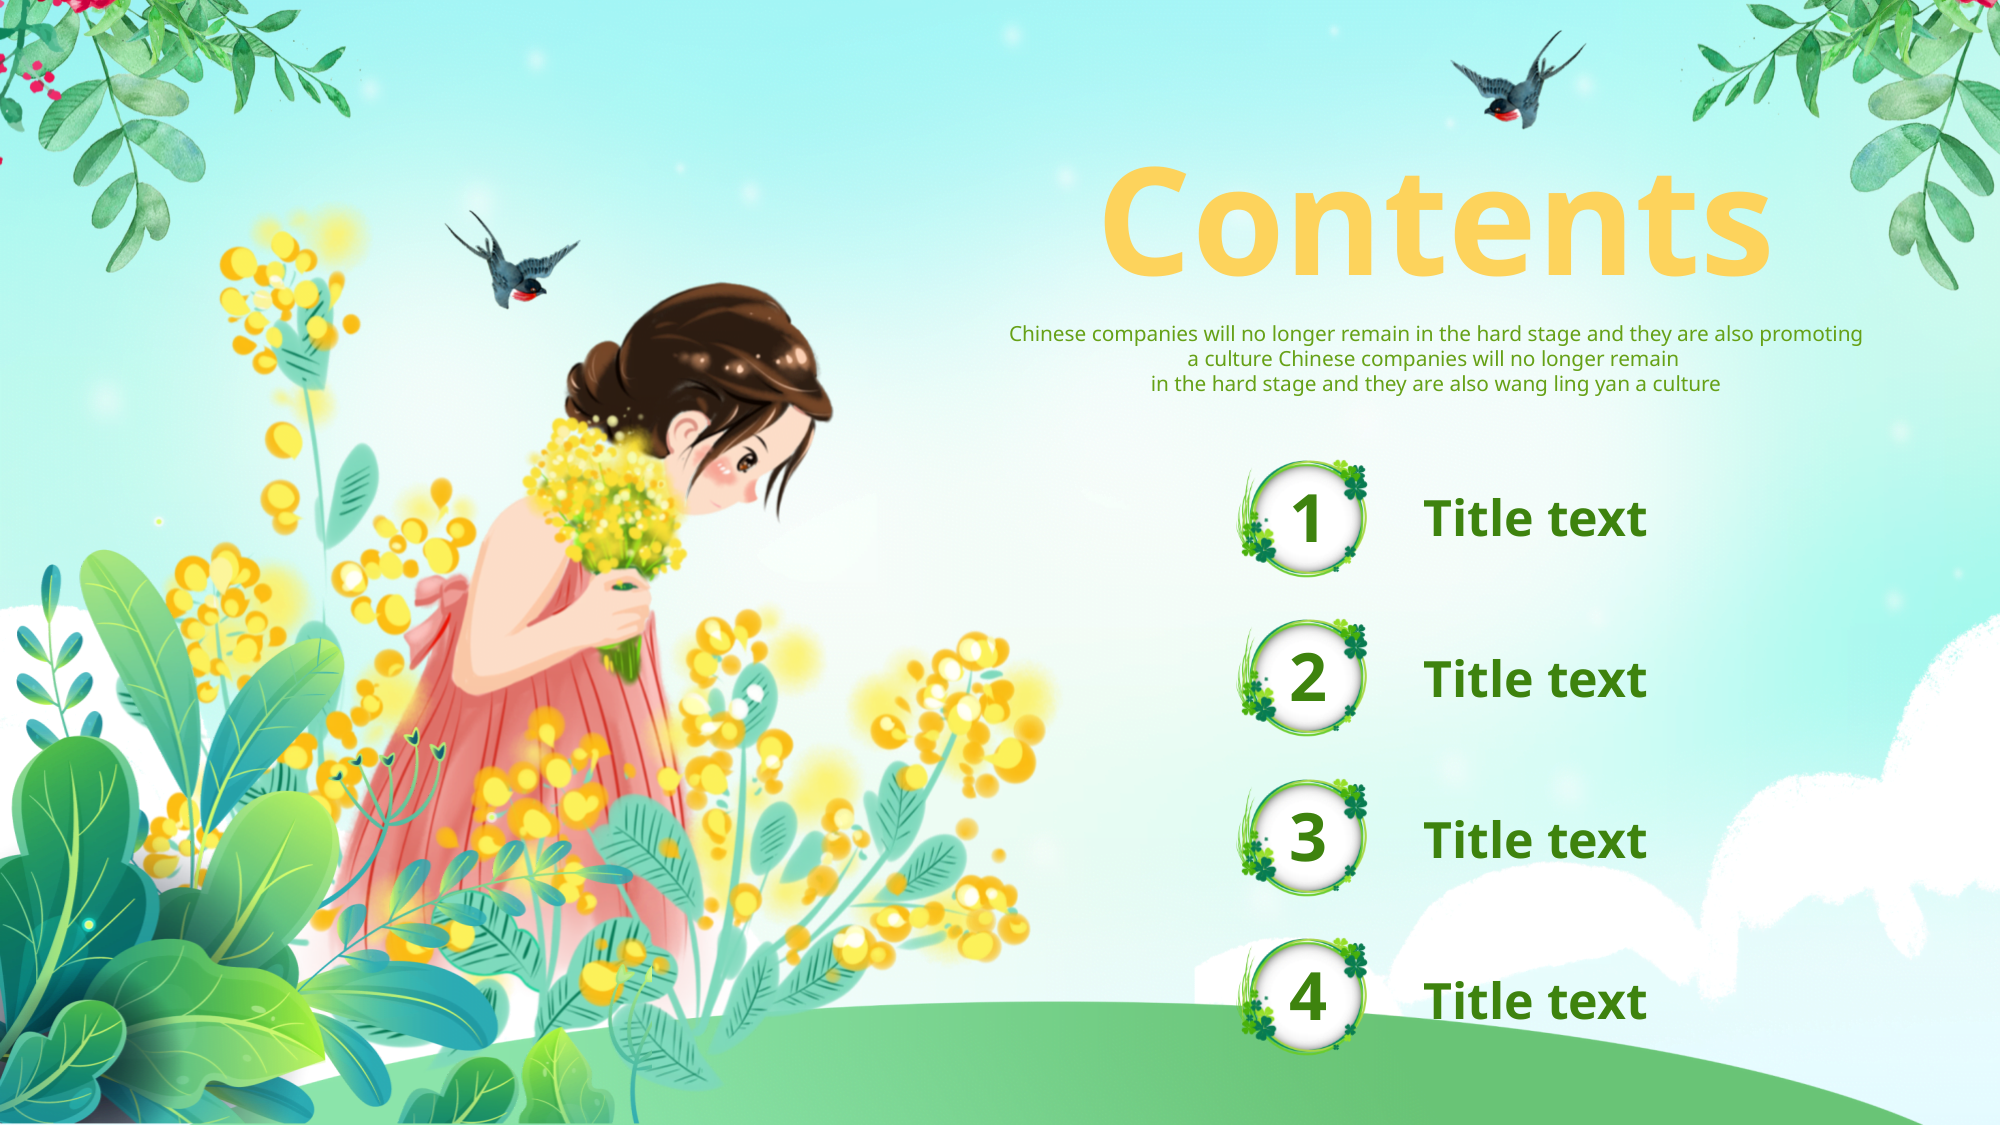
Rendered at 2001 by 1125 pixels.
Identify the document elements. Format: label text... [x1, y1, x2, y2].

text_box Title text [1403, 476, 1739, 557]
text_box Chinese companies will no longer remain in the hard stage and they are also promoting a culture Chinese companies will no longer remain in the hard stage and they are also wang ling yan a culture [1081, 313, 1878, 404]
picture [0, 0, 2000, 1125]
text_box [1233, 930, 1377, 1060]
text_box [1233, 771, 1377, 901]
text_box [1233, 452, 1377, 582]
text_box Title text [1403, 959, 1739, 1040]
text_box Title text [1403, 637, 1739, 718]
text_box Title text [1403, 798, 1739, 879]
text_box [1233, 611, 1377, 741]
text_box Contents [1067, 115, 1805, 313]
